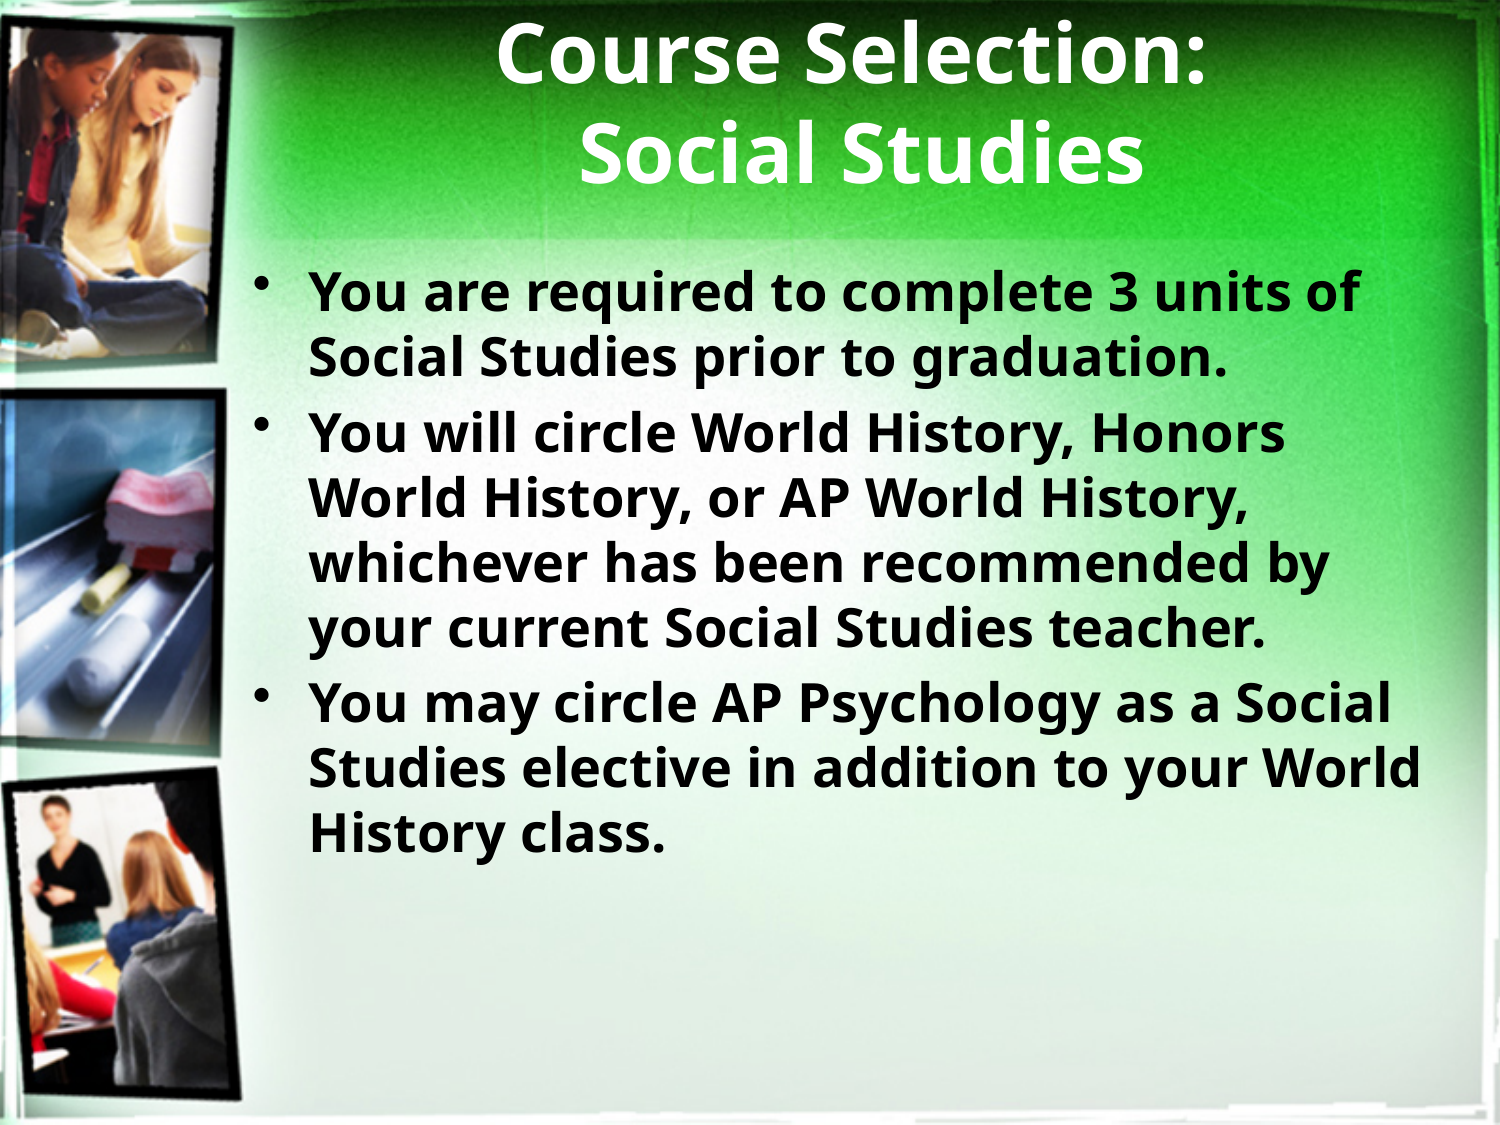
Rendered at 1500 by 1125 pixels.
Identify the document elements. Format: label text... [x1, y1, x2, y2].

picture [0, 0, 1500, 1125]
list You are required to complete 3 units of Social Studies prior to graduation. You will circle World History, Honors World History, or AP World History, whichever has been recommended by your current Social Studies teacher. You may circle AP Psychology as a Social Studies elective in addition to your World History class. [237, 249, 1476, 1125]
title Course Selection: Social Studies [262, 24, 1463, 176]
